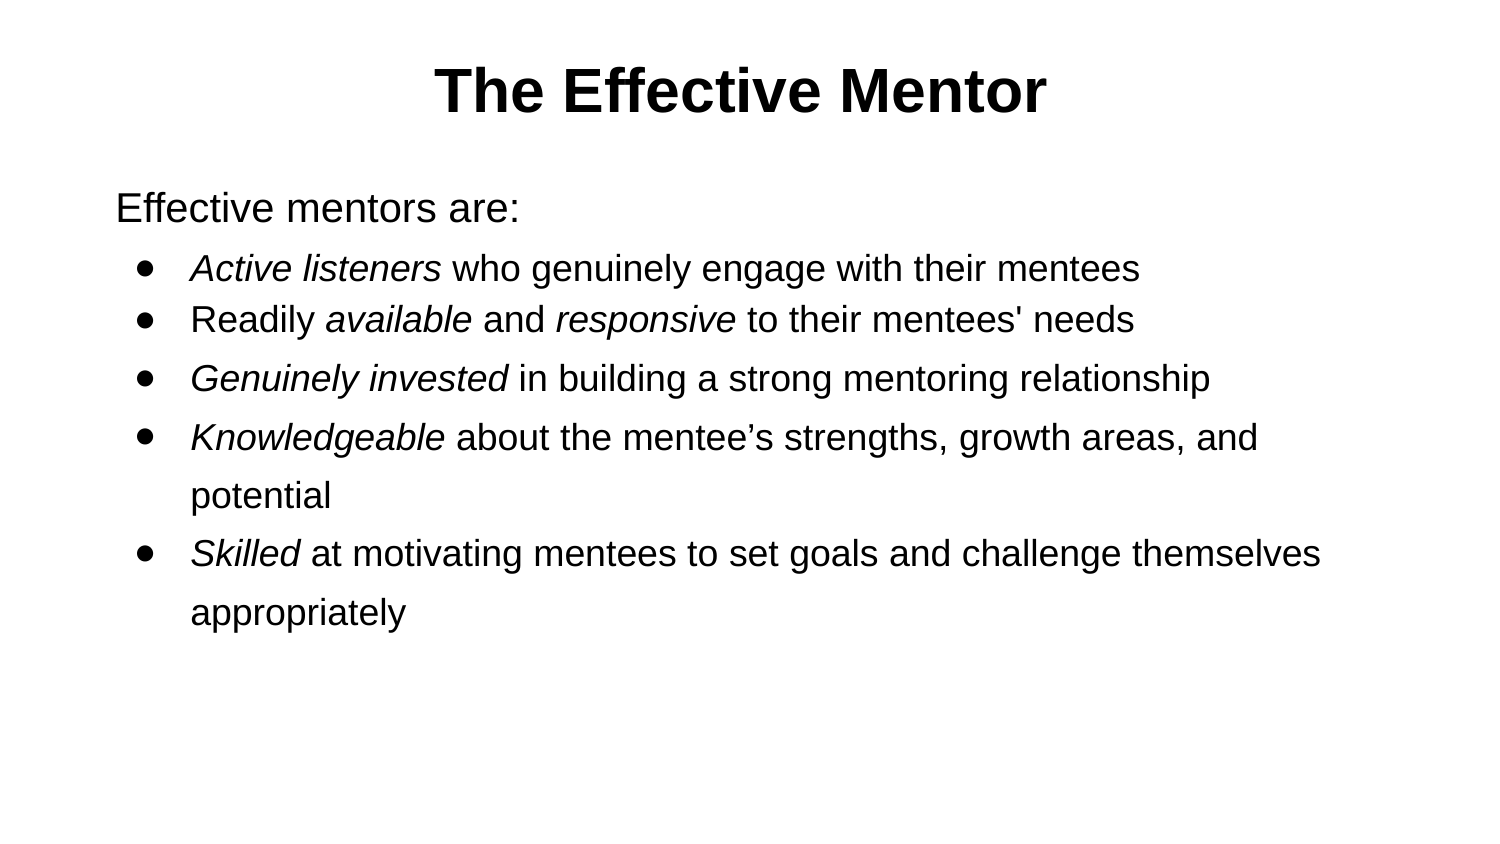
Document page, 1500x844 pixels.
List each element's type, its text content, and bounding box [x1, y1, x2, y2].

list Effective mentors are: Active listeners who genuinely engage with their mentees Readily available and responsive to their mentees' needs Genuinely invested in building a strong mentoring relationship Knowledgeable about the mentee’s strengths, growth areas, and potential Skilled at motivating mentees to set goals and challenge themselves appropriately Source: Ramani, Gruppen, & Kachur, 2006 [100, 150, 1400, 805]
title The Effective Mentor [51, 35, 1449, 130]
